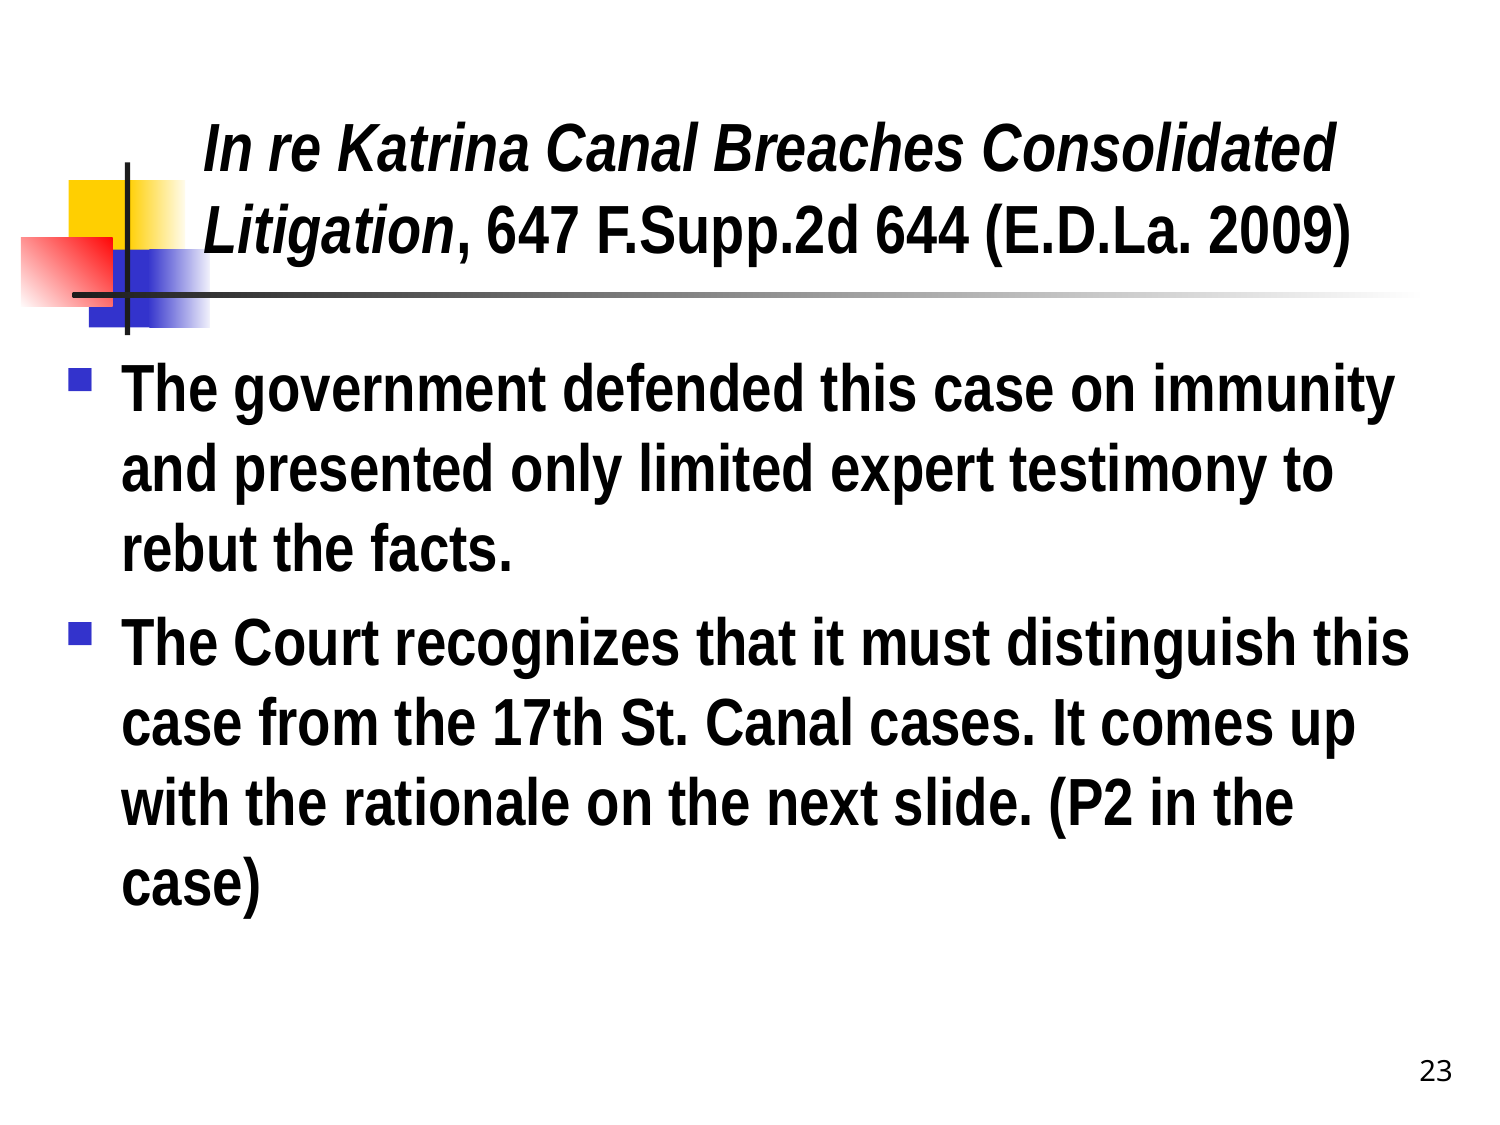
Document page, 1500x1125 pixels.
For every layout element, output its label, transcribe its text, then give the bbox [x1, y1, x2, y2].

list The government defended this case on immunity and presented only limited expert testimony to rebut the facts. The Court recognizes that it must distinguish this case from the 17th St. Canal cases. It comes up with the rationale on the next slide. (P2 in the case) [50, 337, 1450, 1075]
slide_number 23 [1155, 1024, 1468, 1100]
title In re Katrina Canal Breaches Consolidated Litigation, 647 F.Supp.2d 644 (E.D.La. 2009) [188, 35, 1468, 275]
